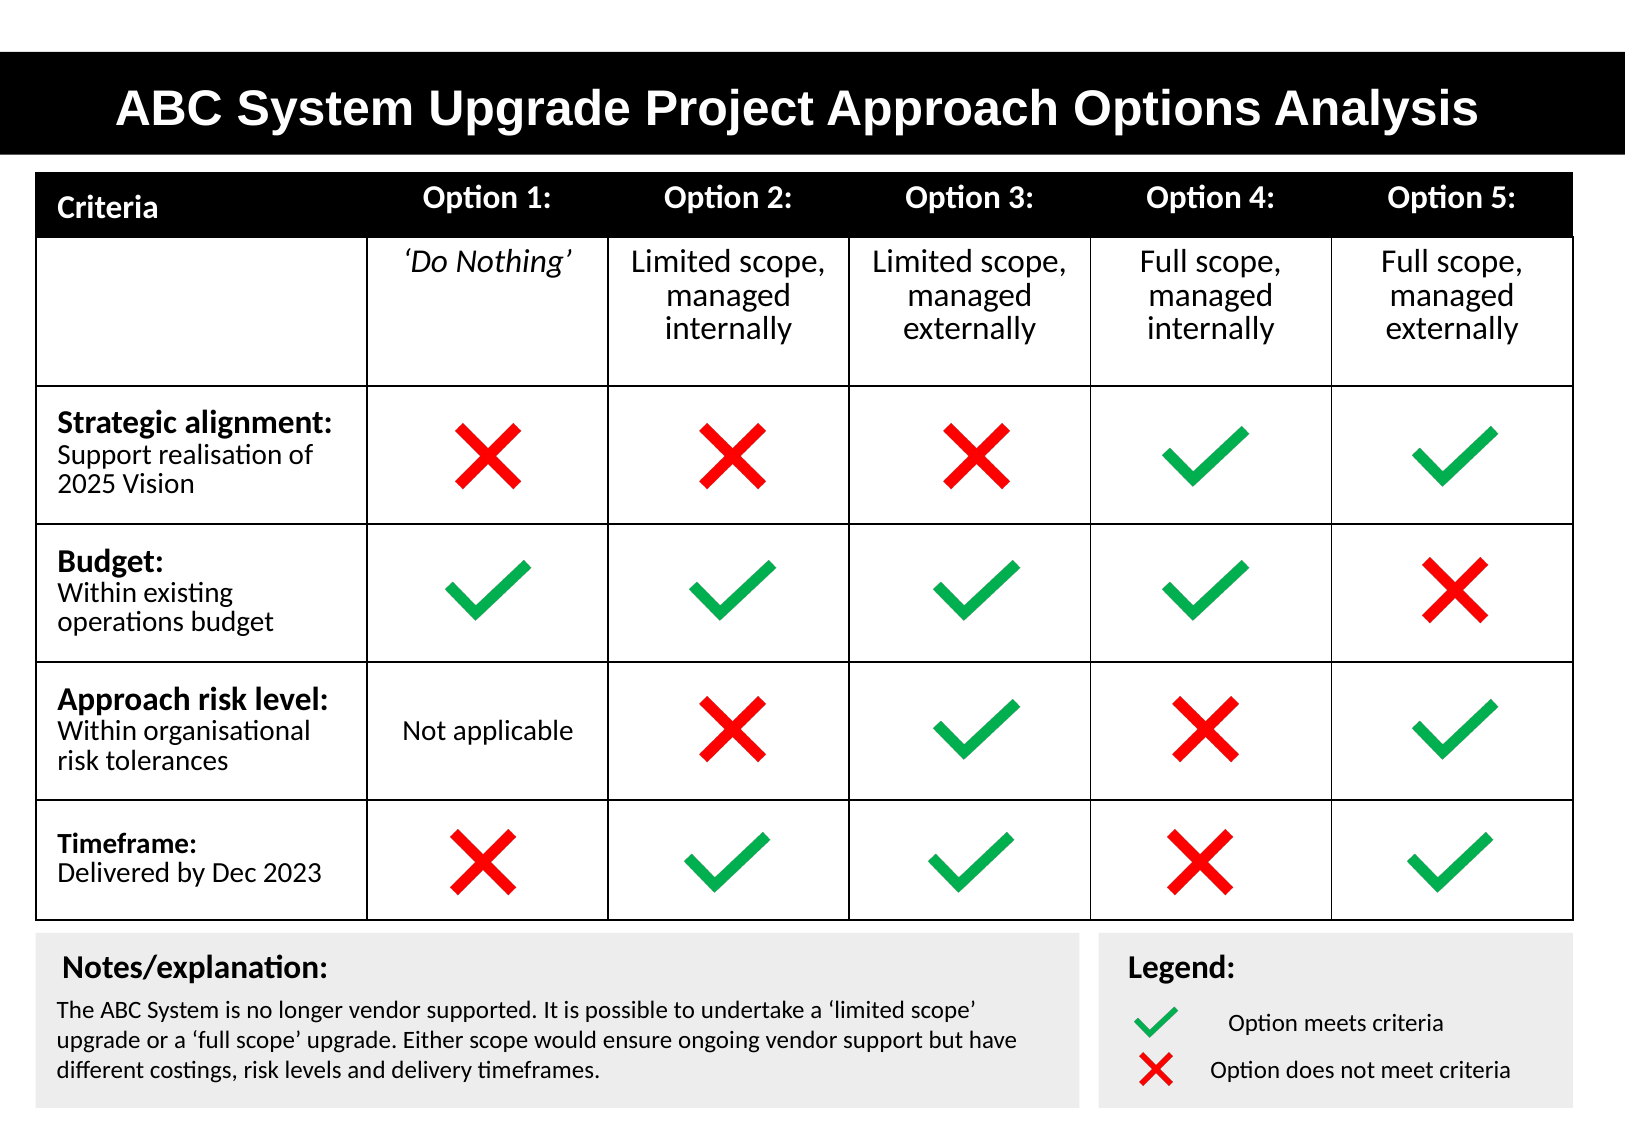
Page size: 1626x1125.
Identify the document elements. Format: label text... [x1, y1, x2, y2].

picture [931, 411, 1022, 501]
table_cell [368, 663, 607, 799]
table_cell ‘Do Nothing’ [368, 238, 607, 385]
picture [1160, 545, 1251, 635]
table_cell [609, 663, 848, 799]
table_cell Limited scope, managed externally [850, 238, 1090, 385]
table_cell Strategic alignment: Support realisation of 2025 Vision [37, 387, 366, 523]
picture [1410, 411, 1500, 501]
table_cell [850, 387, 1090, 523]
text_box Option does not meet criteria [1195, 1045, 1527, 1091]
table_header Criteria [36, 173, 367, 236]
table_header Option 4: [1090, 173, 1332, 236]
picture [926, 816, 1016, 907]
table_cell [609, 387, 848, 523]
table_header Option 1: [367, 173, 608, 236]
text_box Legend: [1113, 938, 1251, 993]
table_cell [368, 801, 607, 919]
picture [1410, 545, 1500, 635]
table_cell [850, 663, 1090, 799]
picture [1160, 684, 1251, 774]
table_cell Timeframe: Delivered by Dec 2023 [37, 801, 366, 919]
picture [1405, 816, 1495, 907]
table_header Option 5: [1332, 173, 1572, 236]
picture [687, 545, 778, 635]
picture [443, 545, 533, 635]
table_cell [1091, 525, 1331, 661]
table_cell [850, 525, 1090, 661]
table_cell [609, 525, 848, 661]
text_box Option meets criteria [1213, 999, 1460, 1044]
picture [931, 684, 1022, 774]
table_cell [1091, 801, 1331, 919]
text_box [35, 932, 1080, 1109]
table_cell [1091, 663, 1331, 799]
table_cell [1332, 801, 1572, 919]
picture [1133, 999, 1180, 1092]
table_cell Limited scope, managed internally [609, 238, 848, 385]
picture [682, 816, 772, 907]
table_cell [37, 238, 366, 385]
picture [1155, 816, 1245, 907]
table_cell [1332, 387, 1572, 523]
text_box ABC System Upgrade Project Approach Options Analysis [99, 67, 1495, 143]
table_header Option 3: [849, 173, 1090, 236]
table_cell [609, 801, 848, 919]
text_box Notes/explanation: [47, 938, 344, 986]
table_header Option 2: [608, 173, 849, 236]
picture [687, 684, 778, 774]
table_cell [368, 525, 607, 661]
table_cell Approach risk level: Within organisational risk tolerances [37, 663, 366, 799]
picture [1160, 411, 1251, 501]
table_cell [1091, 387, 1331, 523]
table_cell [1332, 525, 1572, 661]
text_box [0, 51, 1625, 156]
table_cell Full scope, managed externally [1332, 238, 1572, 385]
table_cell [368, 387, 607, 523]
table_cell [1332, 663, 1572, 799]
table_cell [850, 801, 1090, 919]
text_box The ABC System is no longer vendor supported. It is possible to undertake a ‘limited scope’ upgrade or a ‘full scope’ upgrade. Either scope would ensure ongoing vendor support but have different costings, risk levels and delivery timeframes. [41, 986, 1064, 1091]
text_box Not applicable [387, 703, 589, 754]
picture [438, 816, 528, 907]
table_cell Budget: Within existing operations budget [37, 525, 366, 661]
picture [931, 545, 1022, 635]
picture [1410, 684, 1500, 774]
text_box [1098, 932, 1574, 1109]
picture [687, 411, 778, 501]
picture [443, 411, 533, 501]
table_cell Full scope, managed internally [1091, 238, 1331, 385]
